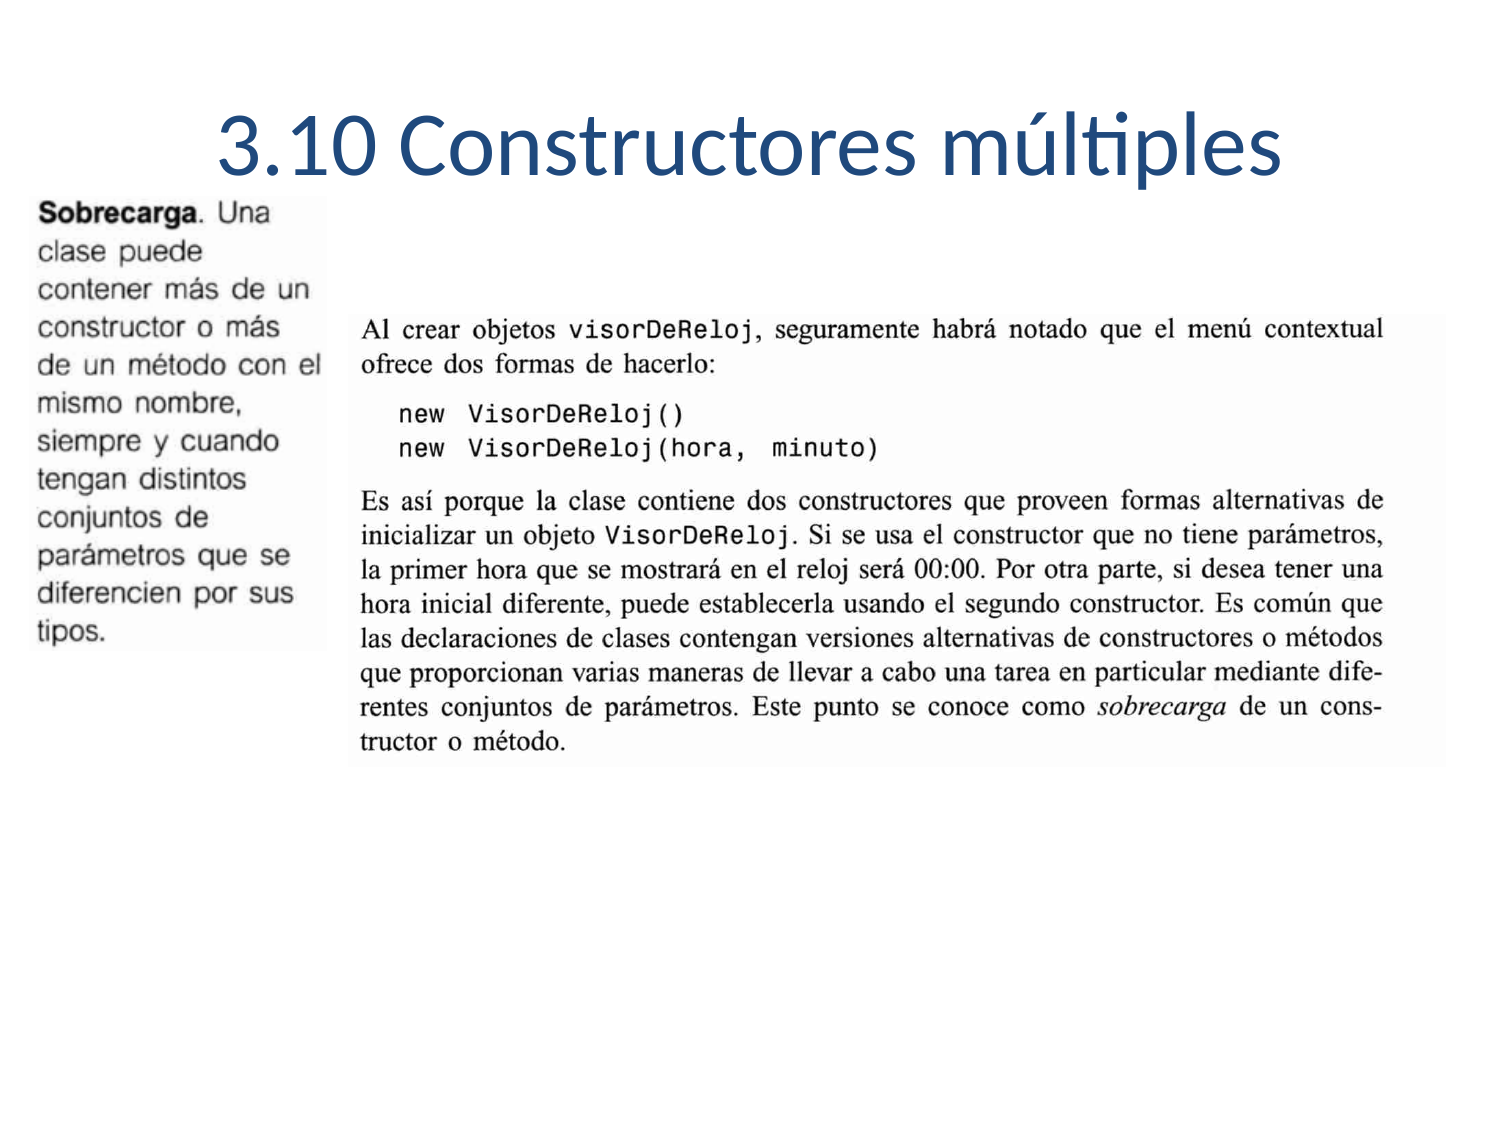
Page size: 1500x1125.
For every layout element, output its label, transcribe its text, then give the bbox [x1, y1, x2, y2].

title 3.10 Constructores múltiples [75, 45, 1425, 233]
picture [29, 196, 327, 652]
picture [348, 314, 1446, 767]
